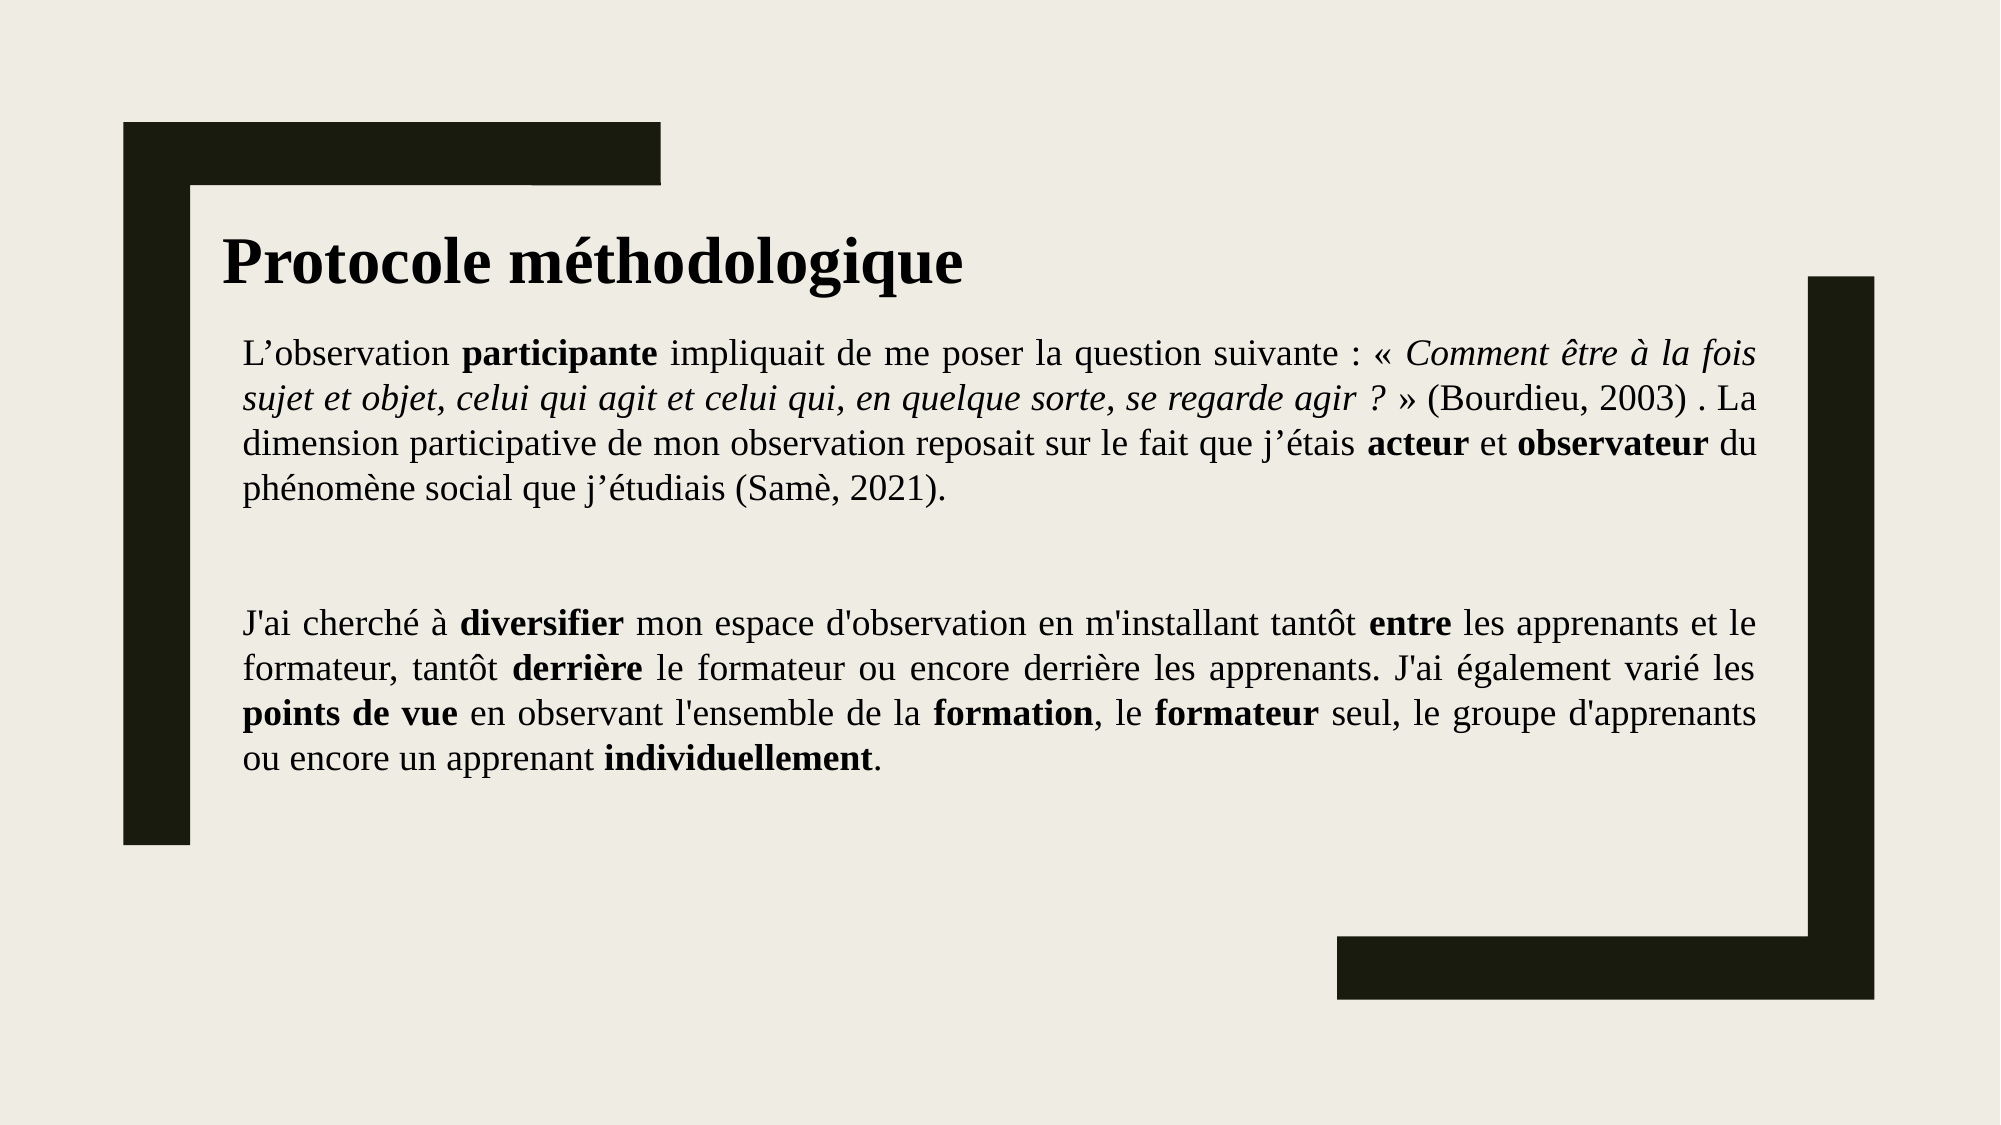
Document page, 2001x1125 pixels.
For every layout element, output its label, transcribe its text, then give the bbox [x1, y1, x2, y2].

text_box L’observation participante impliquait de me poser la question suivante : « Comment être à la fois sujet et objet, celui qui agit et celui qui, en quelque sorte, se regarde agir ? » (Bourdieu, 2003) . La dimension participative de mon observation reposait sur le fait que j’étais acteur et observateur du phénomène social que j’étudiais (Samè, 2021). J'ai cherché à diversifier mon espace d'observation en m'installant tantôt entre les apprenants et le formateur, tantôt derrière le formateur ou encore derrière les apprenants. J'ai également varié les points de vue en observant l'ensemble de la formation, le formateur seul, le groupe d'apprenants ou encore un apprenant individuellement. [227, 320, 1772, 1110]
text_box Protocole méthodologique [207, 209, 1079, 304]
